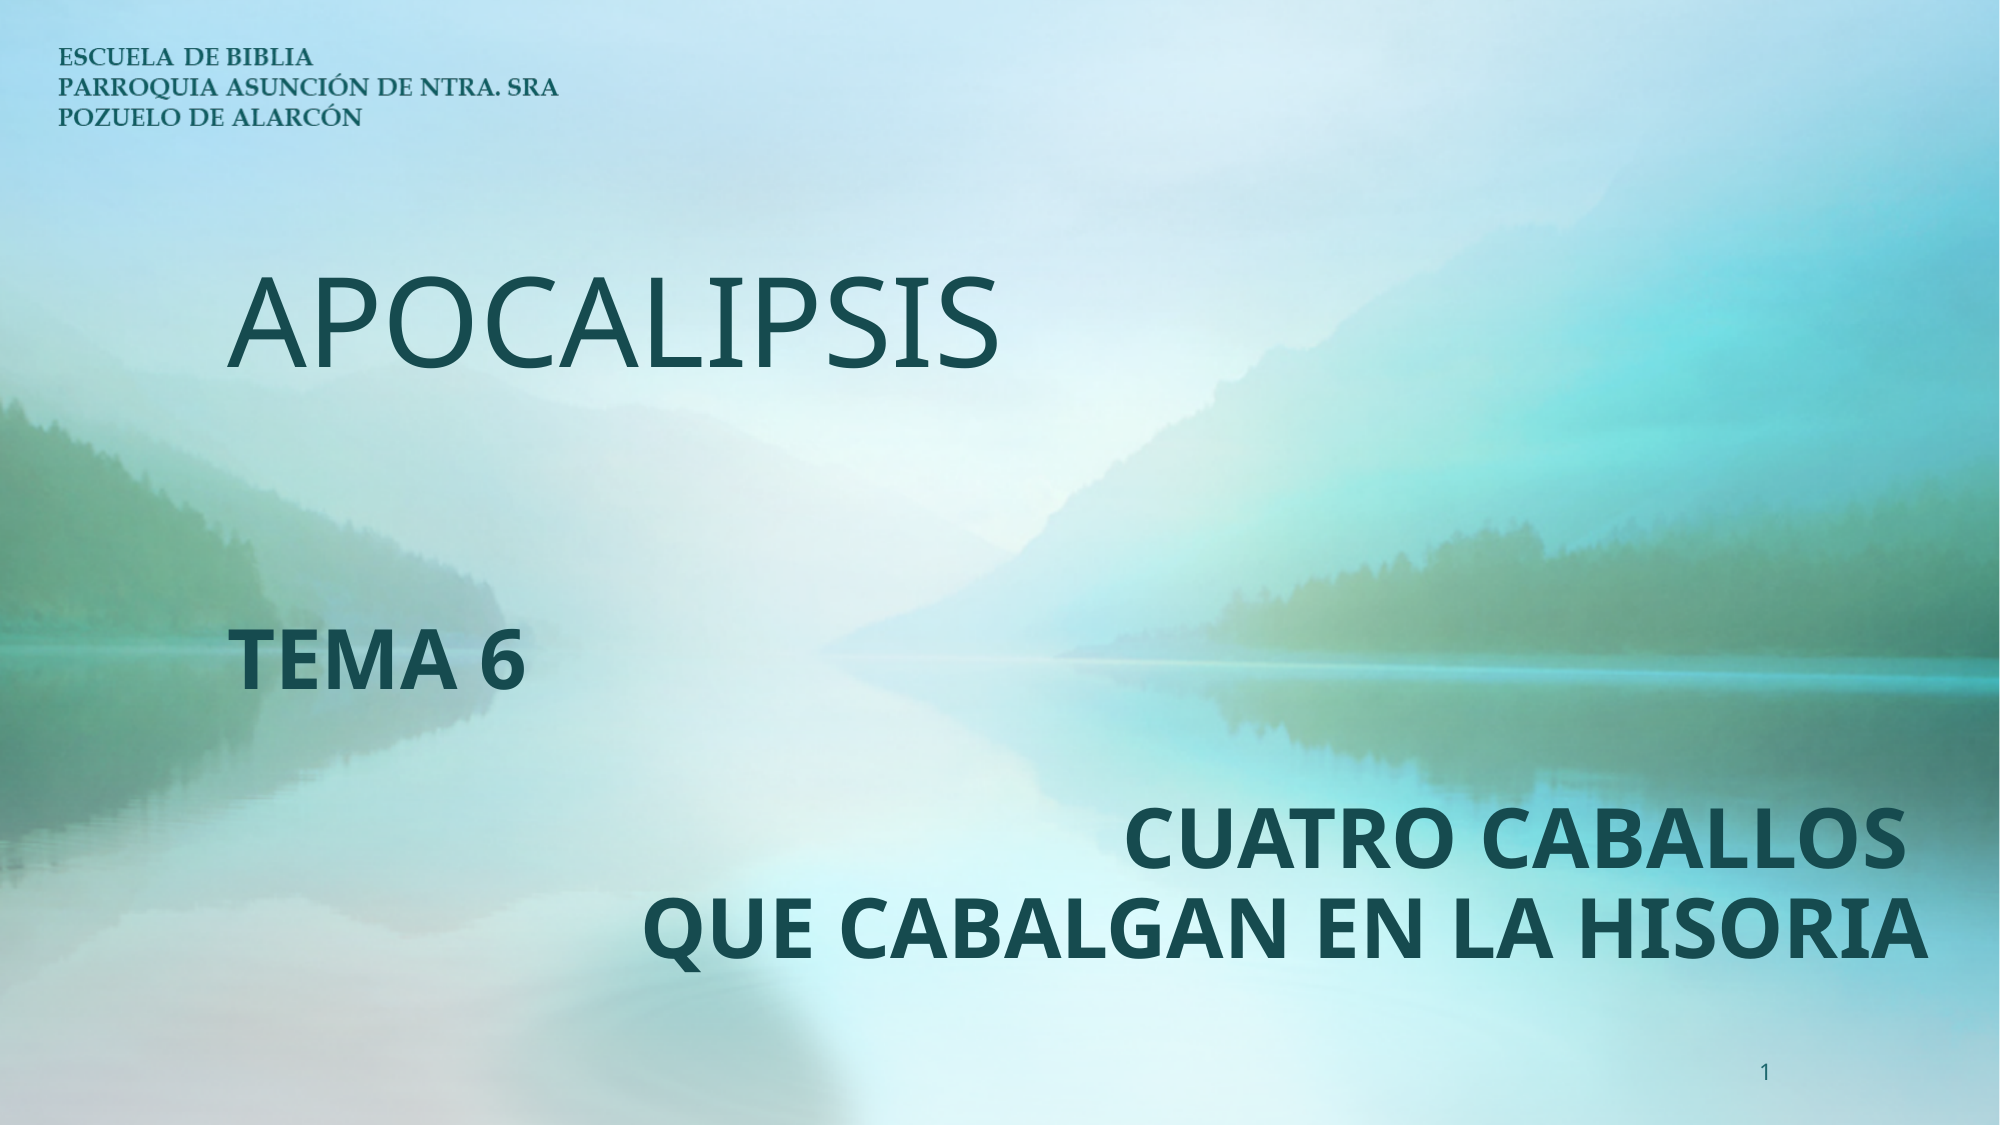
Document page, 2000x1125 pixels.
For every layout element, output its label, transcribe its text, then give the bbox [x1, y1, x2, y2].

subtitle TEMA 6 CUATRO CABALLOS QUE CABALGAN EN LA HISORIA [212, 609, 1945, 1012]
title APOCALIPSIS [212, 162, 1600, 609]
slide_number 1 [1320, 1042, 1788, 1103]
picture [0, 0, 2000, 1125]
